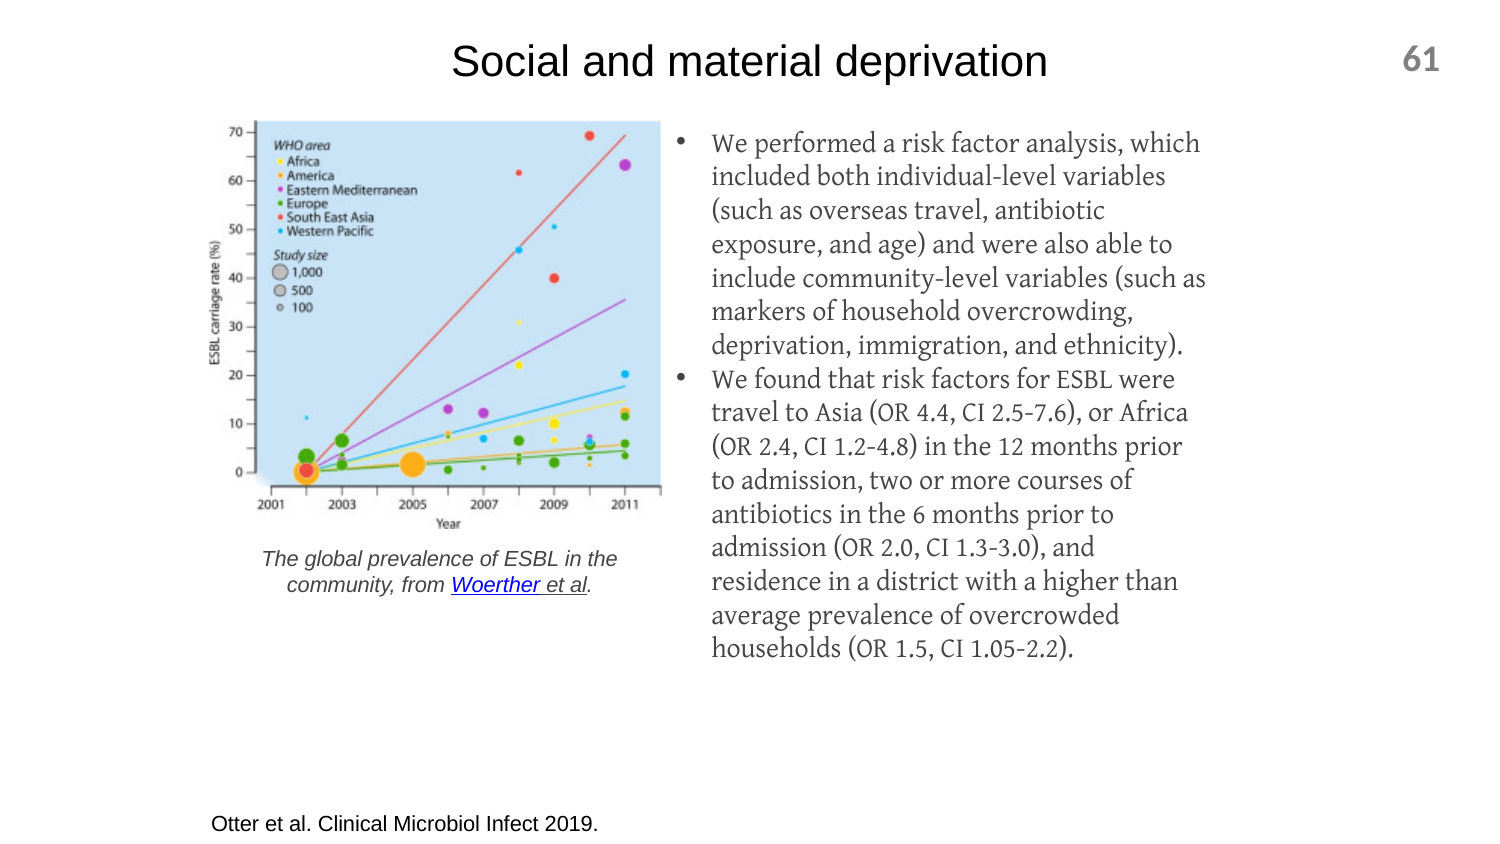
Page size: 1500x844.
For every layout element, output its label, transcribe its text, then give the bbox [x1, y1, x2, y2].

text_box We performed a risk factor analysis, which included both individual-level variables (such as overseas travel, antibiotic exposure, and age) and were also able to include community-level variables (such as markers of household overcrowding, deprivation, immigration, and ethnicity). We found that risk factors for ESBL were travel to Asia (OR 4.4, CI 2.5-7.6), or Africa (OR 2.4, CI 1.2-4.8) in the 12 months prior to admission, two or more courses of antibiotics in the 6 months prior to admission (OR 2.0, CI 1.3-3.0), and residence in a district with a higher than average prevalence of overcrowded households (OR 1.5, CI 1.05-2.2). [661, 116, 1224, 671]
title Social and material deprivation [231, 32, 1269, 121]
slide_number 61 [1090, 33, 1441, 79]
picture [209, 120, 662, 529]
text_box The global prevalence of ESBL in the community, from Woerther et al. [191, 536, 688, 605]
text_box Otter et al. Clinical Microbiol Infect 2019. [196, 802, 874, 844]
